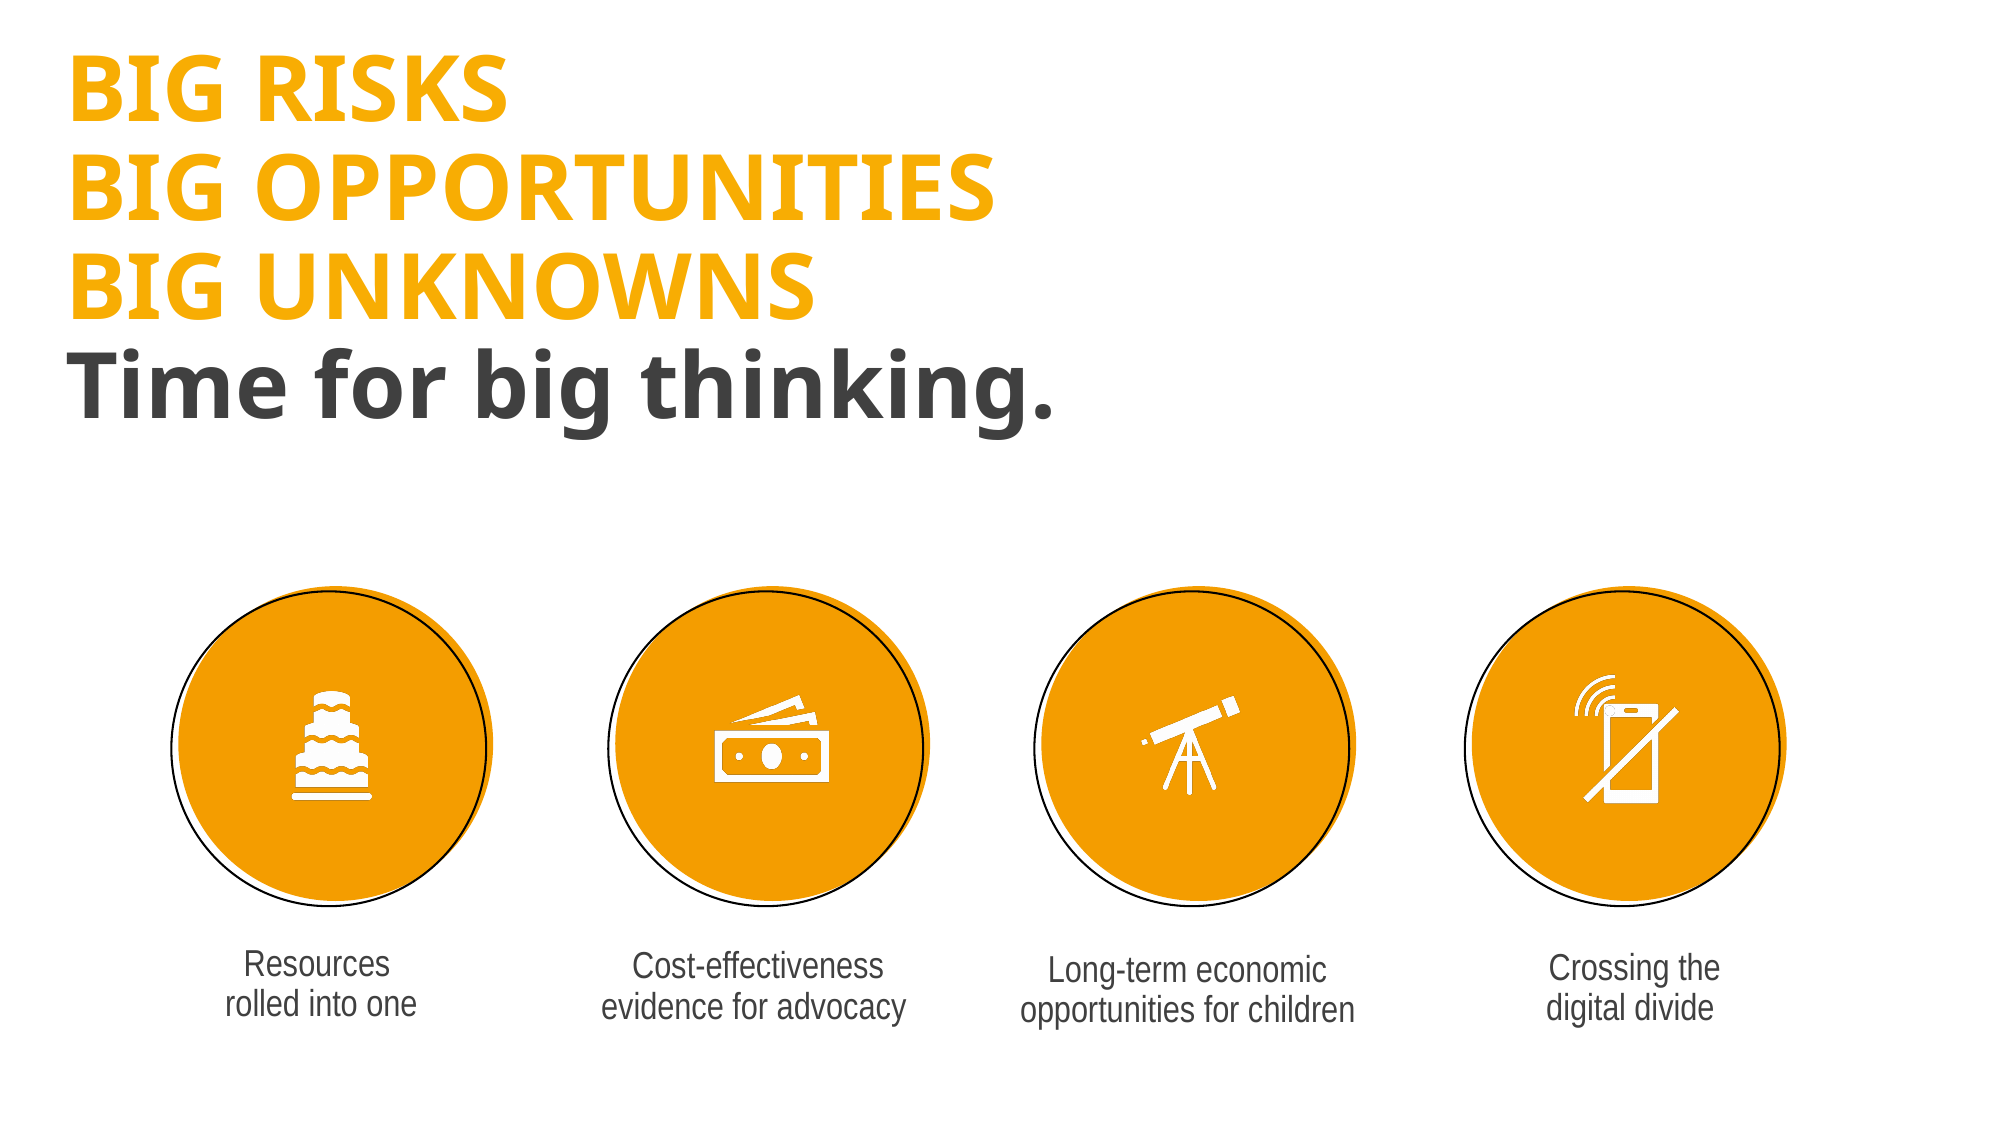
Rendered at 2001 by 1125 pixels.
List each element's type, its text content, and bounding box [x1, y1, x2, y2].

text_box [149, 586, 1787, 1040]
text_box BIG RISKS BIG OPPORTUNITIES BIG UNKNOWNS Time for big thinking. [49, 34, 1951, 446]
